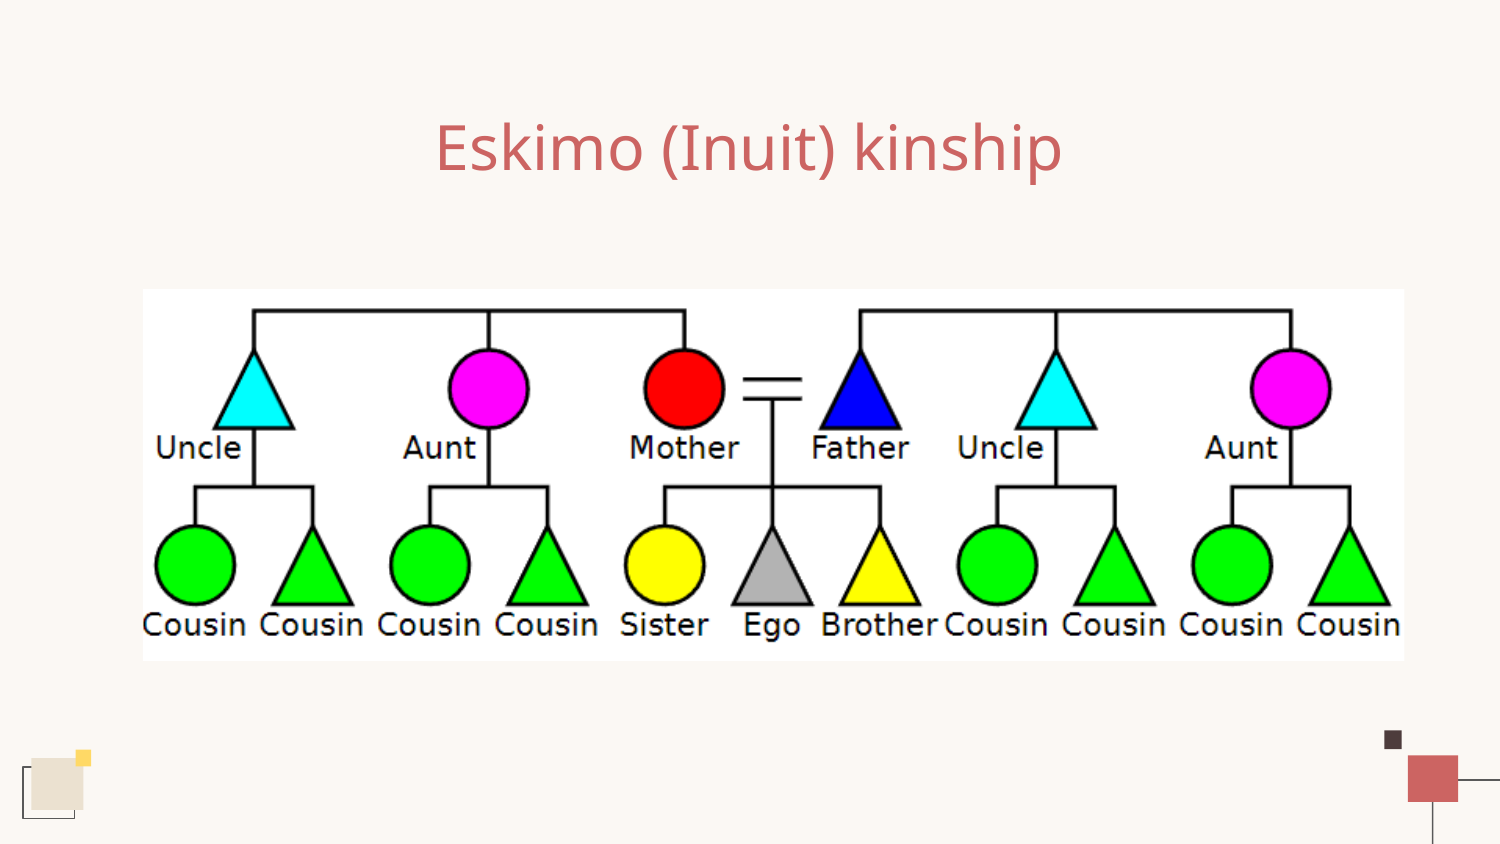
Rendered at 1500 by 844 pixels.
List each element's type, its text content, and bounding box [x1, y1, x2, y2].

title Eskimo (Inuit) kinship [104, 98, 1396, 193]
picture [142, 289, 1405, 662]
